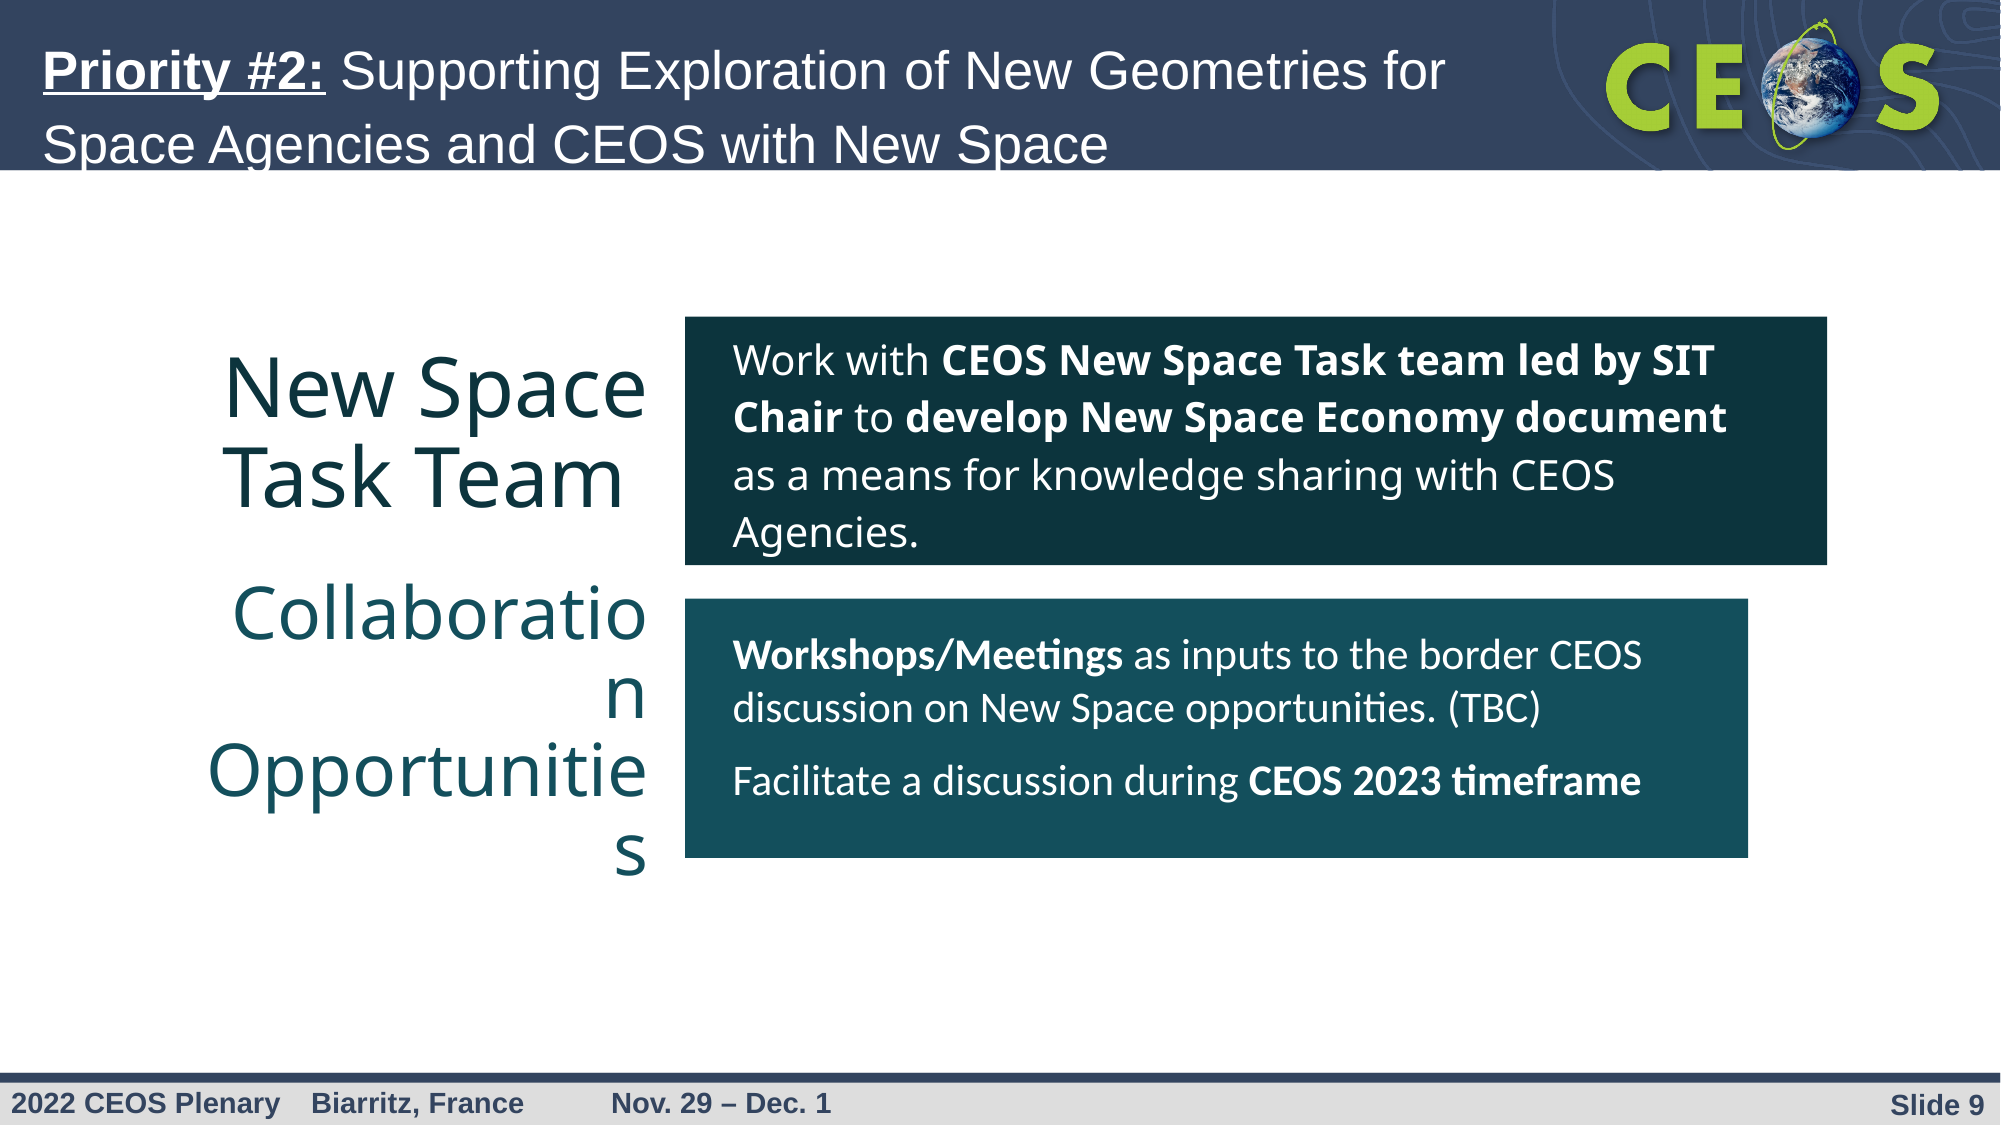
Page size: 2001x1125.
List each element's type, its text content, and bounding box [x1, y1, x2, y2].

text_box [136, 316, 1828, 566]
title Priority #2: Supporting Exploration of New Geometries for Space Agencies and CEOS with New Space [27, 17, 1598, 160]
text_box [171, 598, 1749, 859]
picture [1606, 18, 1939, 150]
